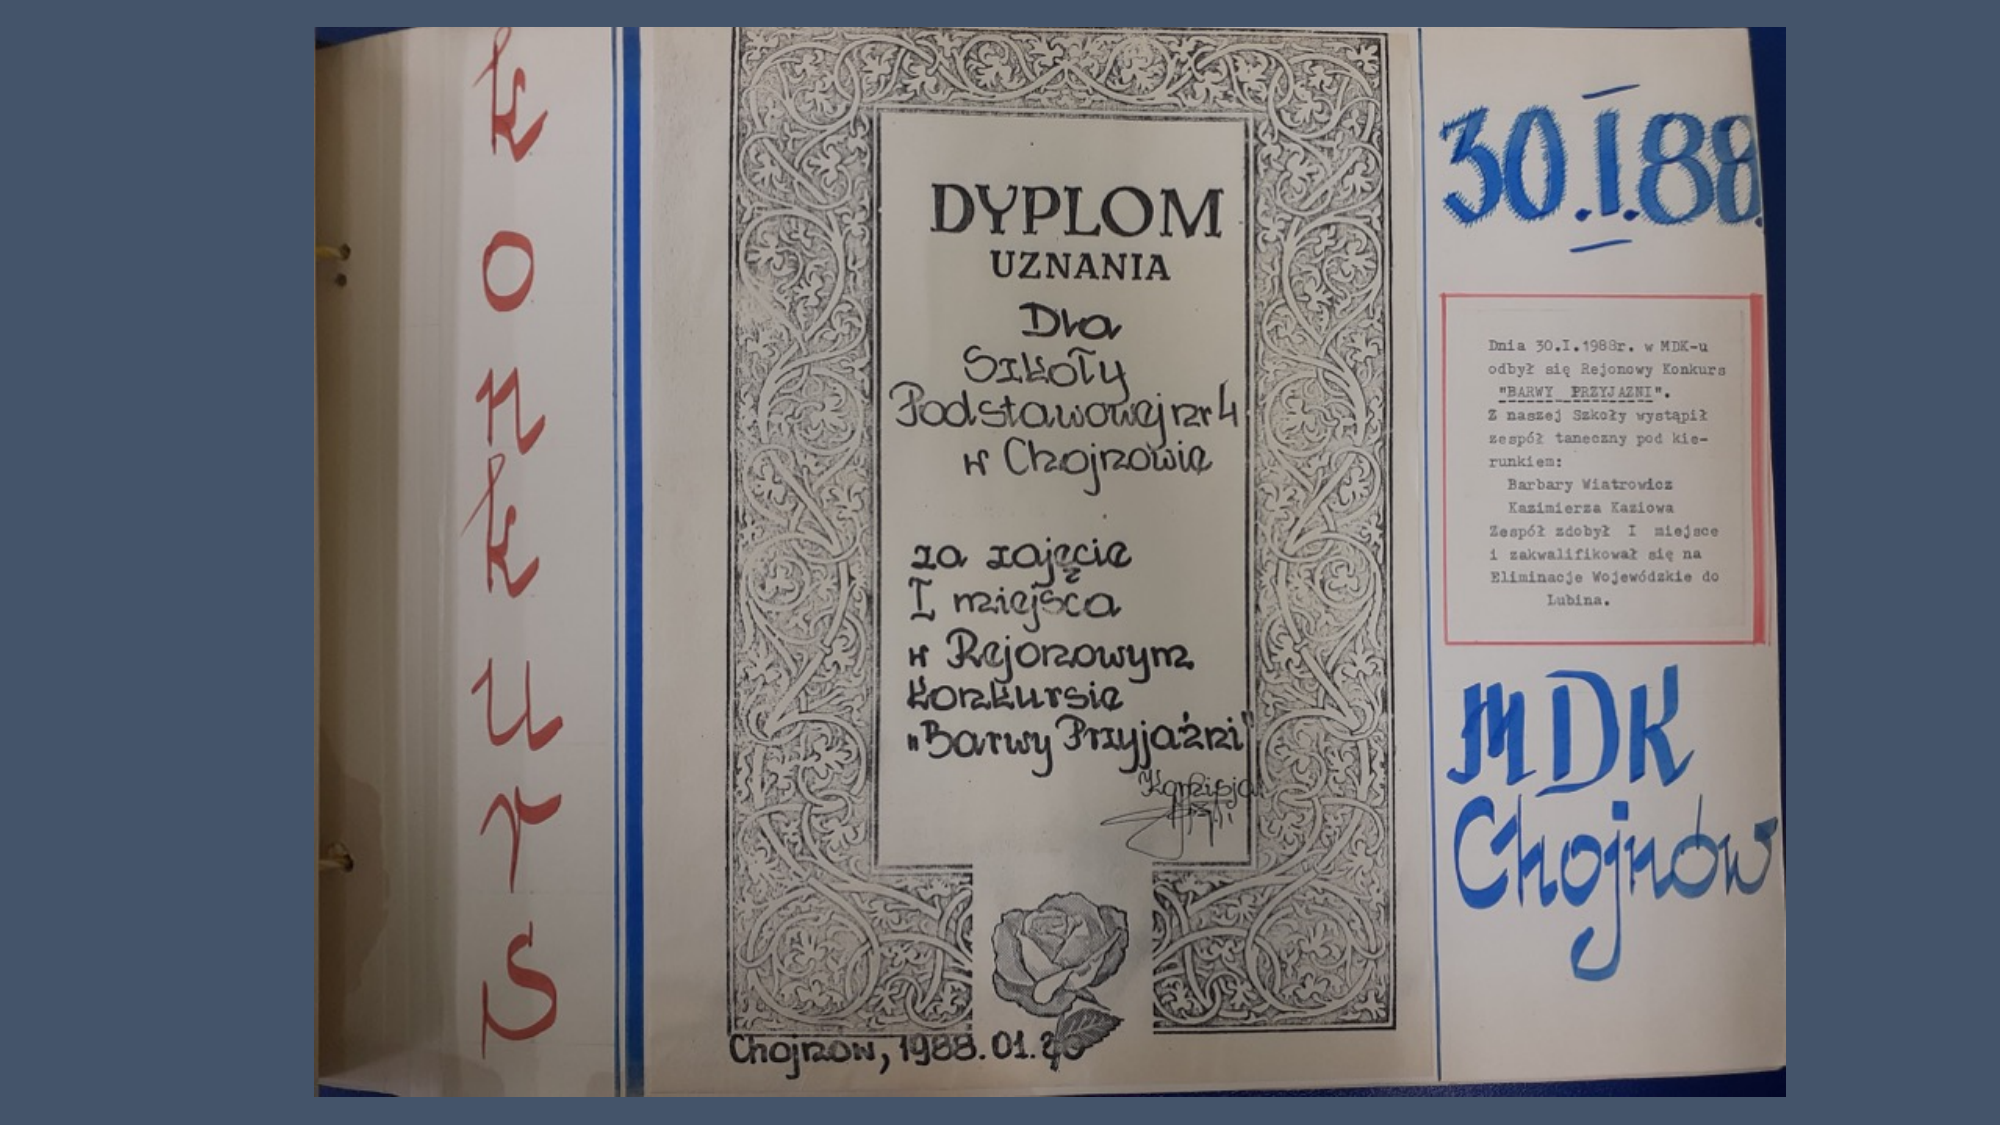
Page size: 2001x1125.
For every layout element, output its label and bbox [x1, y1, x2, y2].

list [314, 27, 1786, 1098]
